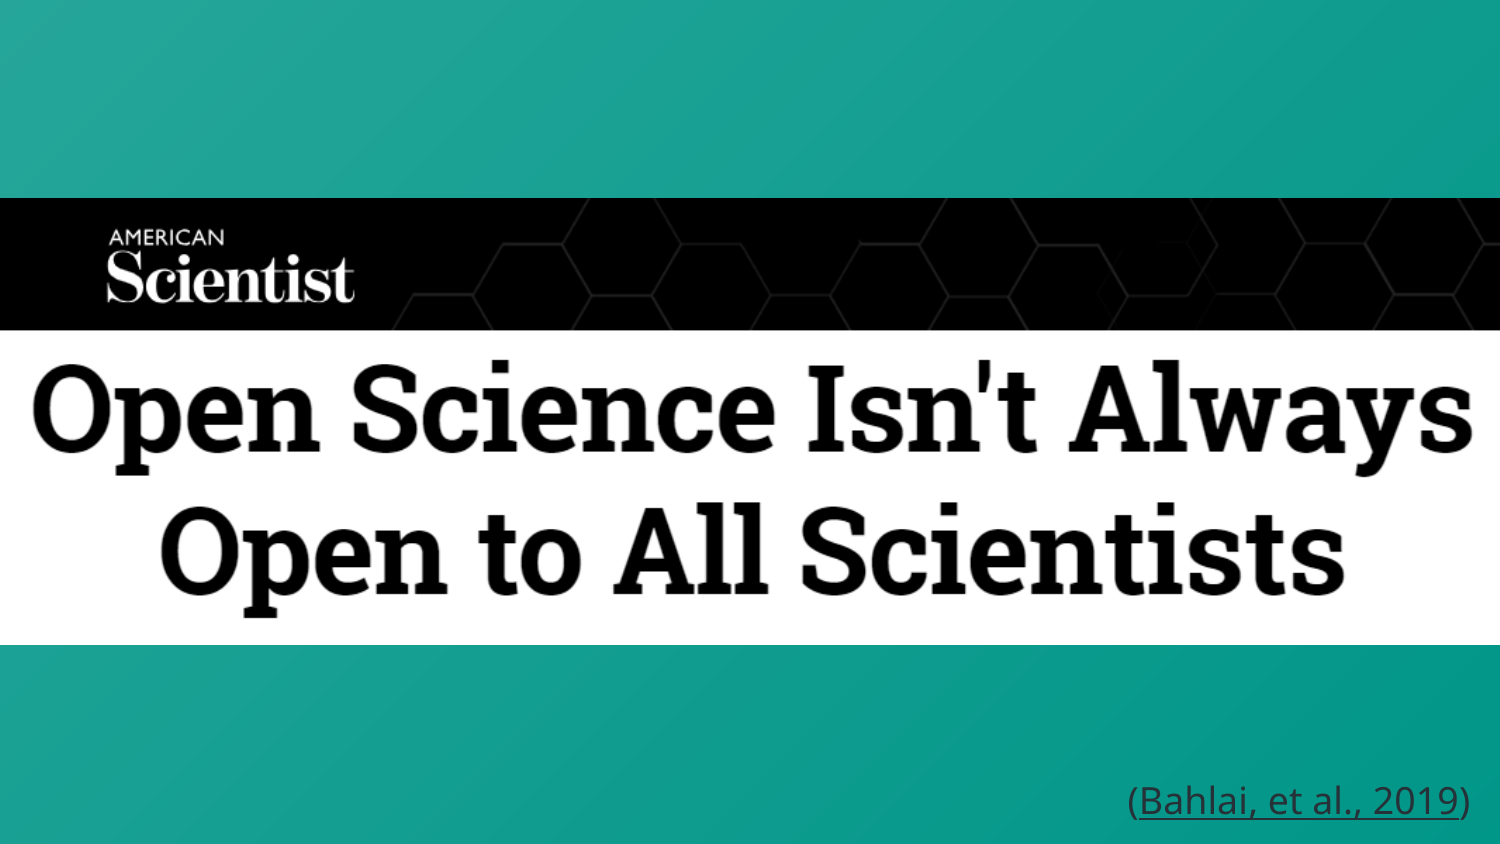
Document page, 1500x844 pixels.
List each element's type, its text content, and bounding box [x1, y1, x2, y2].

text_box (Bahlai, et al., 2019) [960, 769, 1486, 836]
picture [0, 198, 1500, 646]
